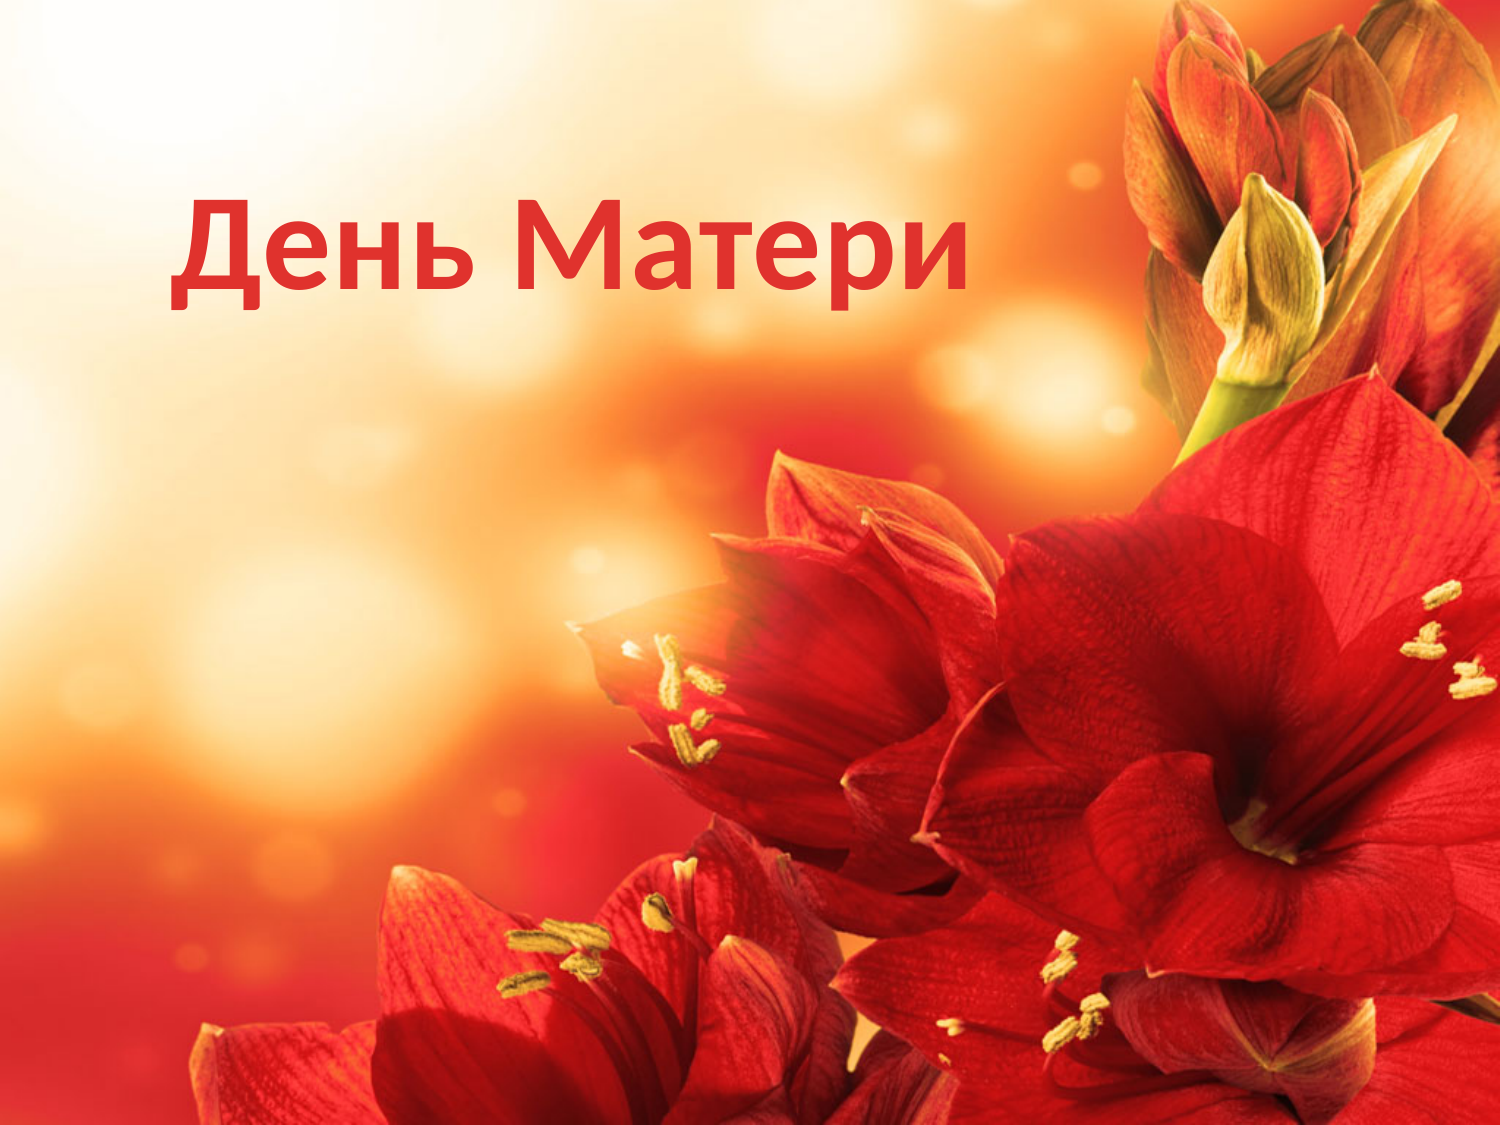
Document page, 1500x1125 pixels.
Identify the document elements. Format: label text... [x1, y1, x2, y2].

picture [0, 0, 1500, 1125]
title День Матери [29, 113, 1117, 355]
